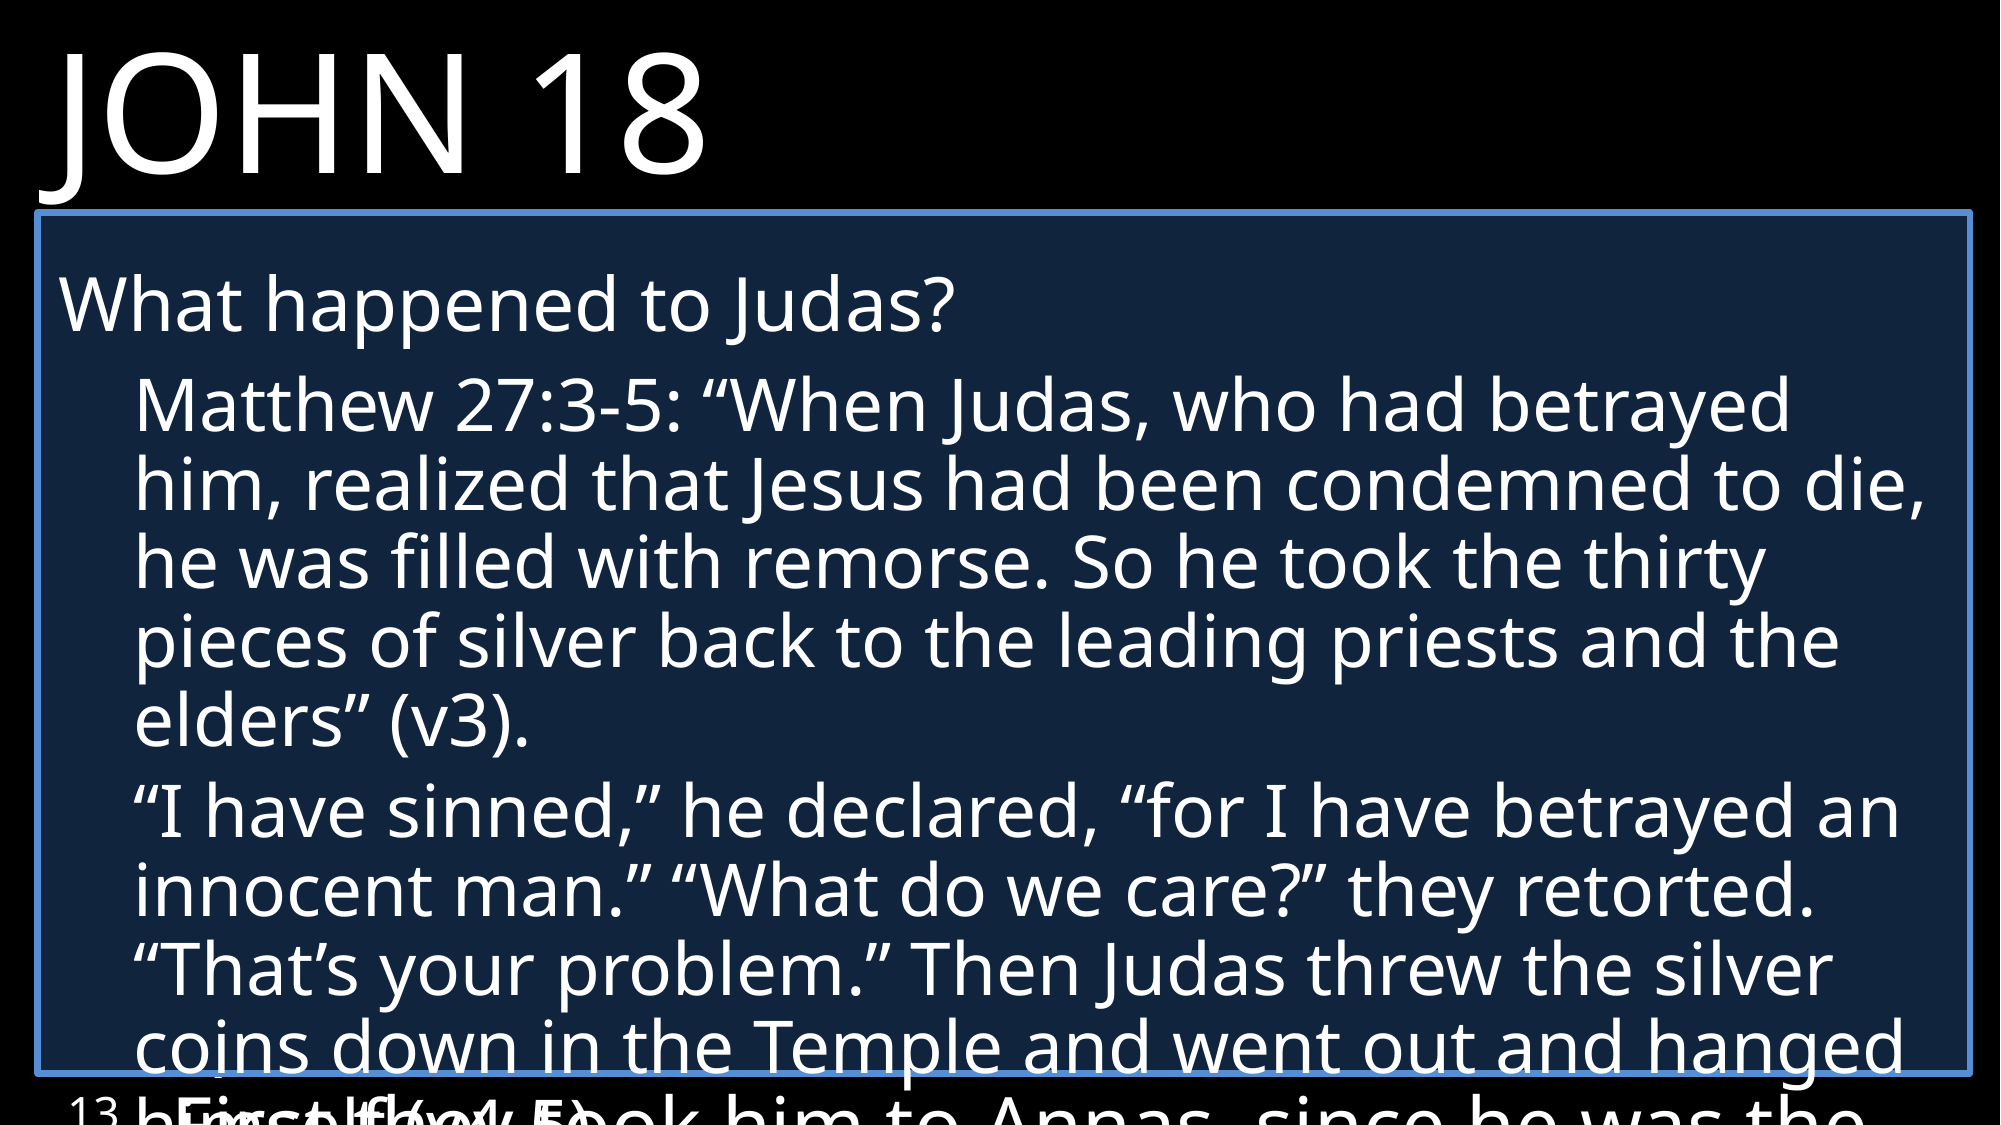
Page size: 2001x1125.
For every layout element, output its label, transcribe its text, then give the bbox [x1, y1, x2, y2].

text_box [37, 212, 1970, 1074]
text_box JOHN 18 [37, 0, 1838, 212]
text_box What happened to Judas? Matthew 27:3-5: “When Judas, who had betrayed him, realized that Jesus had been condemned to die, he was filled with remorse. So he took the thirty pieces of silver back to the leading priests and the elders” (v3). “I have sinned,” he declared, “for I have betrayed an innocent man.” “What do we care?” they retorted. “That’s your problem.” Then Judas threw the silver coins down in the Temple and went out and hanged himself (v4-5). [42, 259, 1958, 1125]
